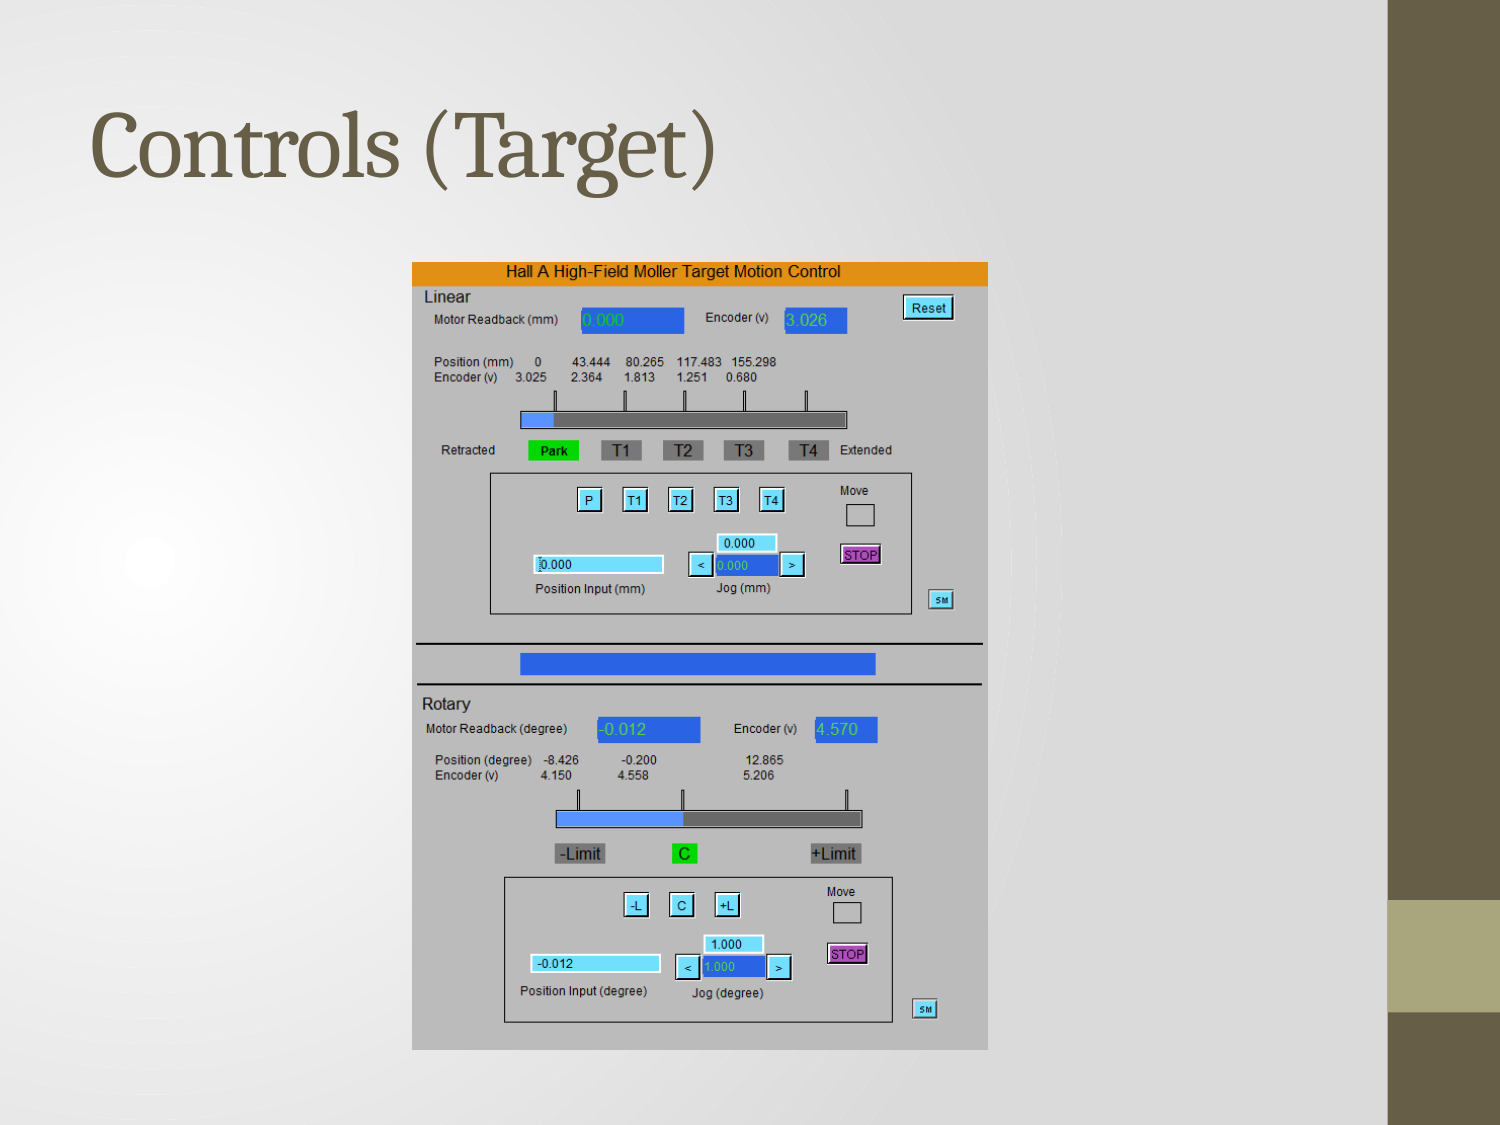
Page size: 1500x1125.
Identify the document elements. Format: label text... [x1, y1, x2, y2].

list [411, 261, 989, 1051]
title Controls (Target) [75, 45, 1325, 233]
